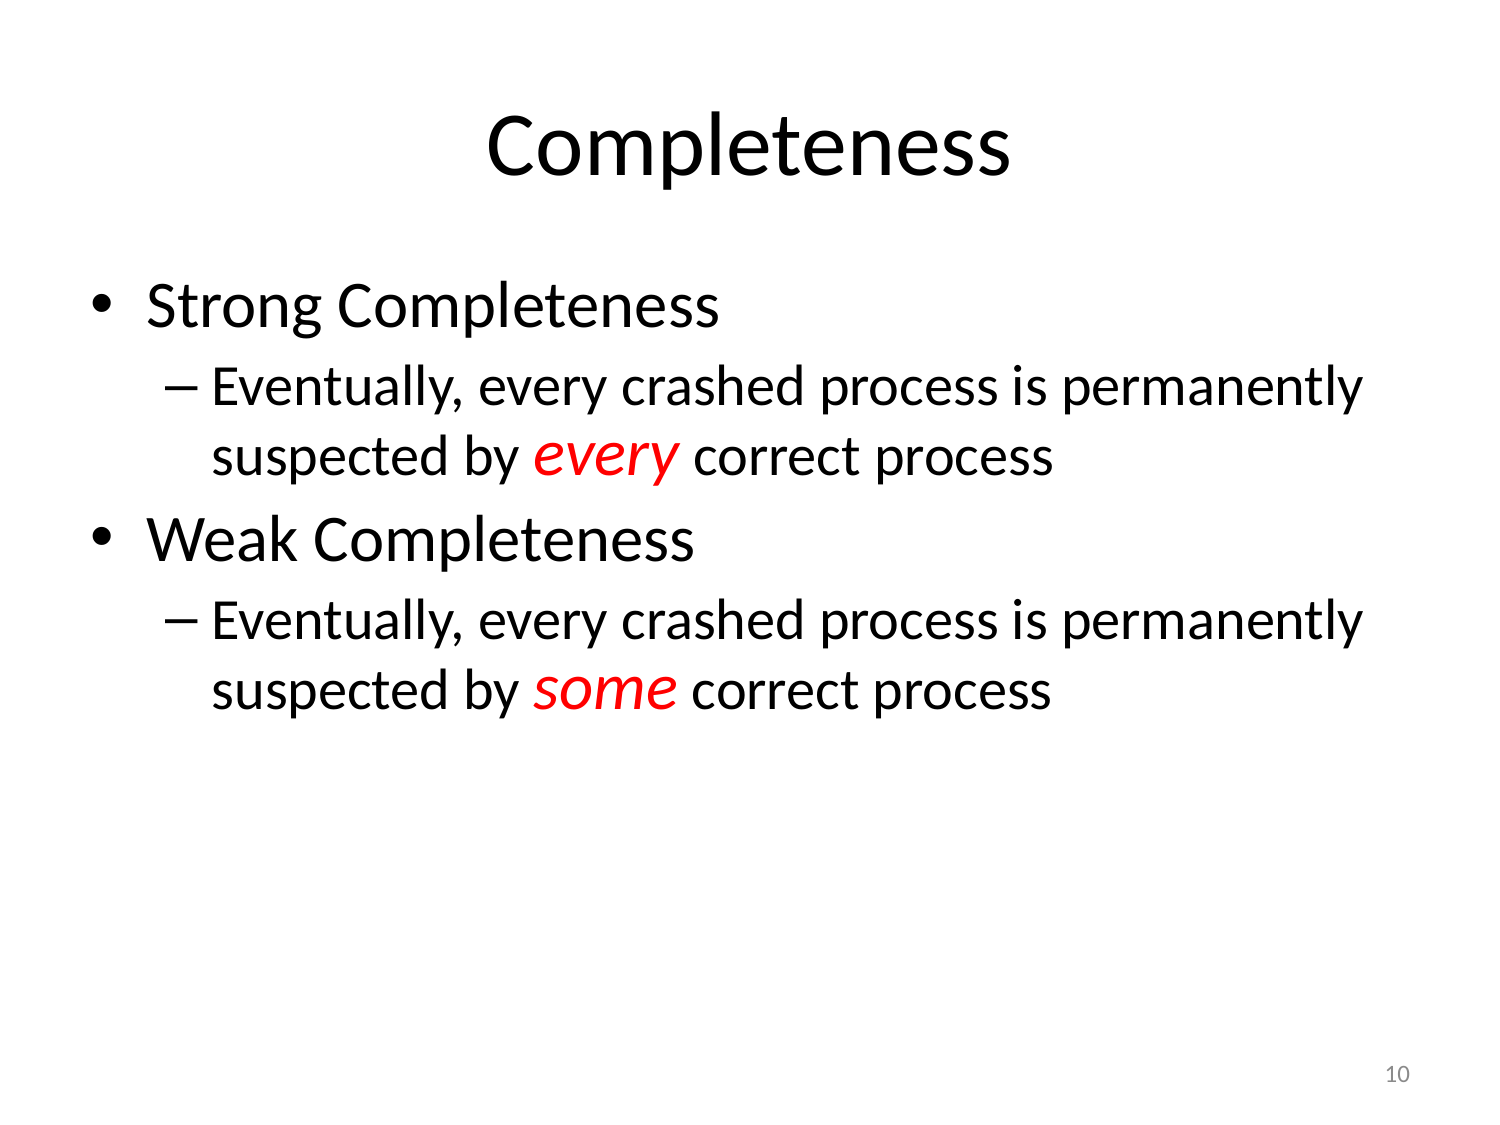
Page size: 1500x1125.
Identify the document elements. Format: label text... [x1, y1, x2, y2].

slide_number 10 [1074, 1042, 1425, 1103]
title Completeness [75, 45, 1425, 233]
list Strong Completeness Eventually, every crashed process is permanently suspected by every correct process Weak Completeness Eventually, every crashed process is permanently suspected by some correct process [75, 262, 1425, 1005]
